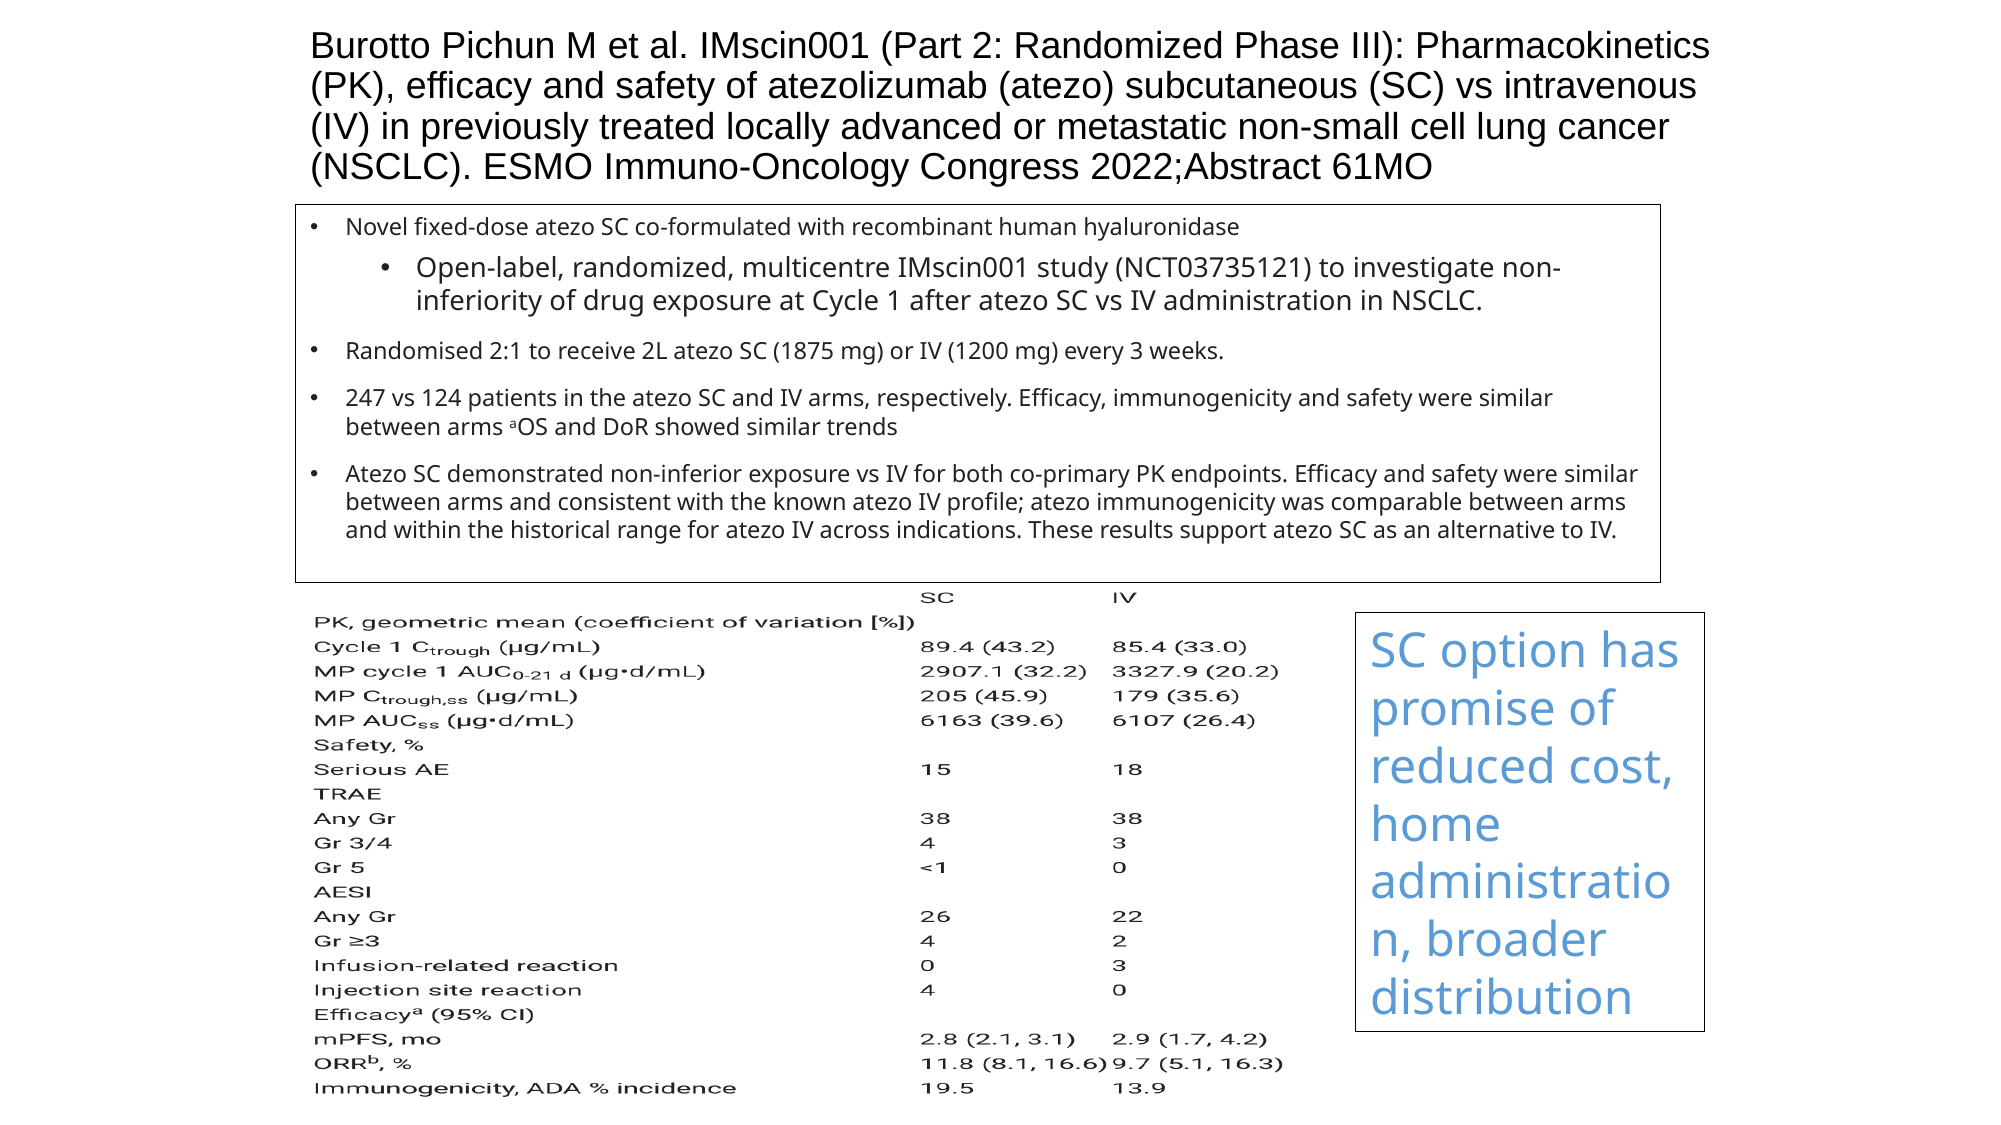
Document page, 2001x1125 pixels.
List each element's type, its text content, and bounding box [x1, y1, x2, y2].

text_box SC option has promise of reduced cost, home administration, broader distribution [1355, 612, 1705, 1032]
title Burotto Pichun M et al. IMscin001 (Part 2: Randomized Phase III): Pharmacokinetics (PK), efficacy and safety of atezolizumab (atezo) subcutaneous (SC) vs intravenous (IV) in previously treated locally advanced or metastatic non-small cell lung cancer (NSCLC). ESMO Immuno-Oncology Congress 2022;Abstract 61MO [295, 23, 1738, 190]
picture [295, 585, 1298, 1100]
list Novel fixed-dose atezo SC co-formulated with recombinant human hyaluronidase Open-label, randomized, multicentre IMscin001 study (NCT03735121) to investigate non-inferiority of drug exposure at Cycle 1 after atezo SC vs IV administration in NSCLC. Randomised 2:1 to receive 2L atezo SC (1875 mg) or IV (1200 mg) every 3 weeks. 247 vs 124 patients in the atezo SC and IV arms, respectively. Efficacy, immunogenicity and safety were similar between arms aOS and DoR showed similar trends Atezo SC demonstrated non-inferior exposure vs IV for both co-primary PK endpoints. Efficacy and safety were similar between arms and consistent with the known atezo IV profile; atezo immunogenicity was comparable between arms and within the historical range for atezo IV across indications. These results support atezo SC as an alternative to IV. [295, 204, 1661, 583]
